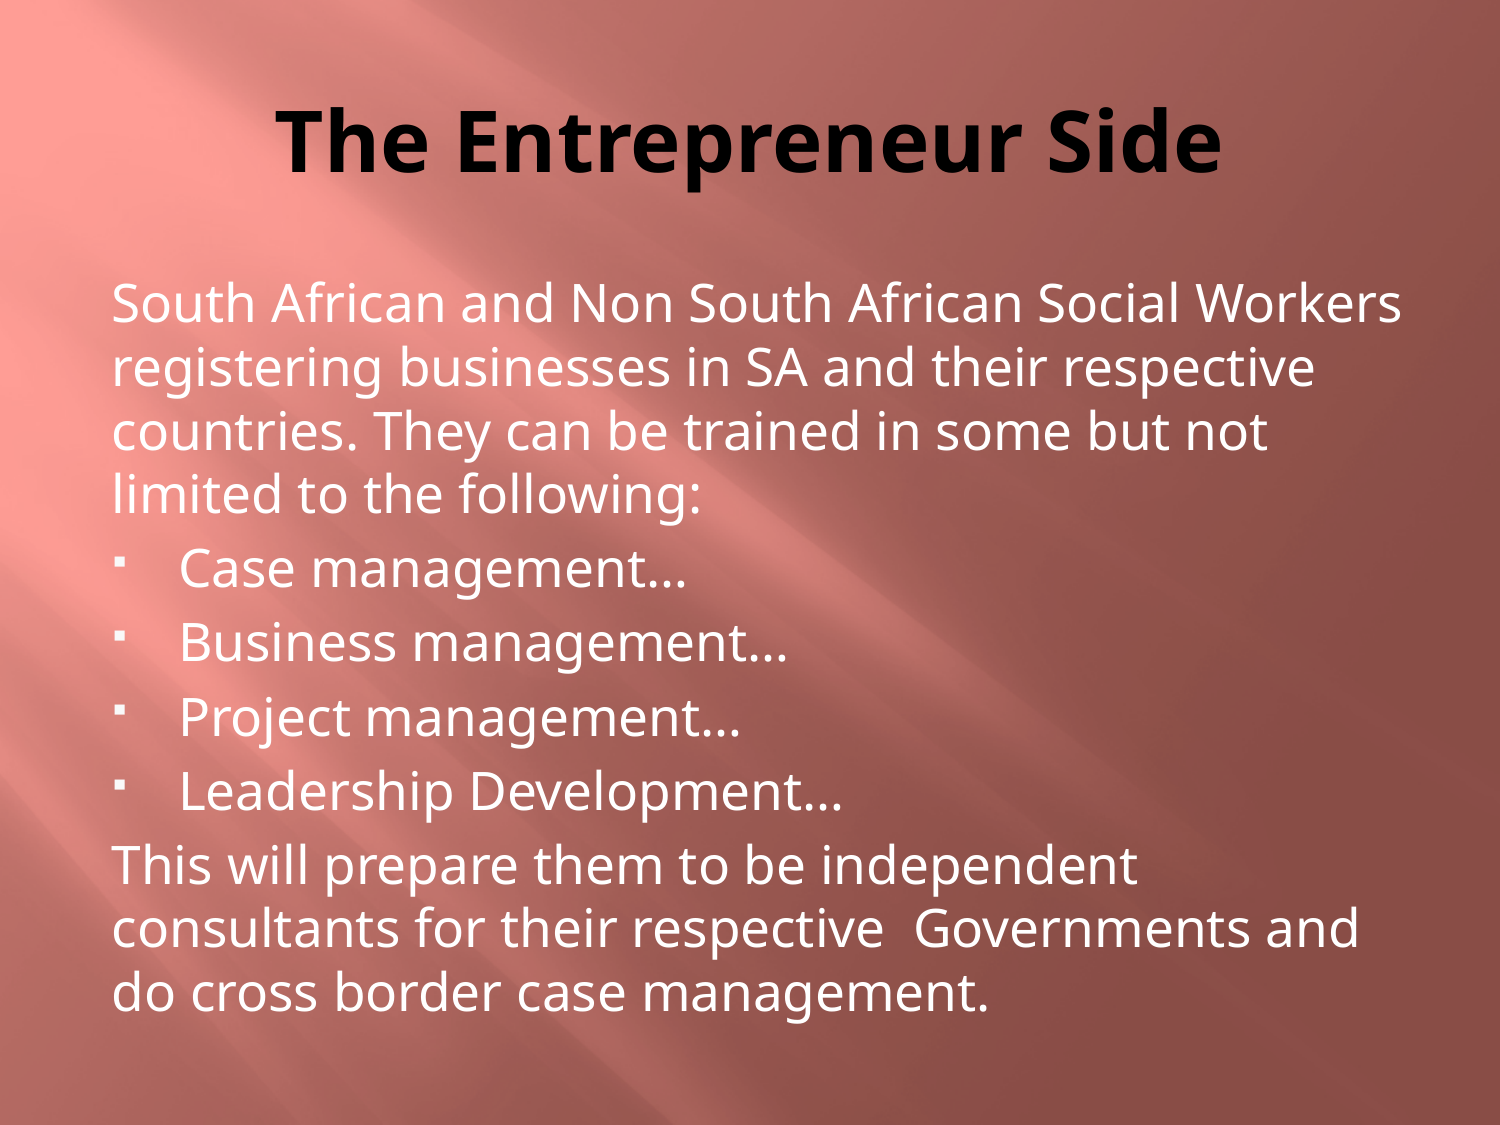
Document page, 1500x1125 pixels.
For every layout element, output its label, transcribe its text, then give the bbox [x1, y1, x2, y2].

list South African and Non South African Social Workers registering businesses in SA and their respective countries. They can be trained in some but not limited to the following: Case management… Business management… Project management… Leadership Development… This will prepare them to be independent consultants for their respective Governments and do cross border case management. [75, 262, 1425, 1035]
title The Entrepreneur Side [75, 45, 1425, 233]
